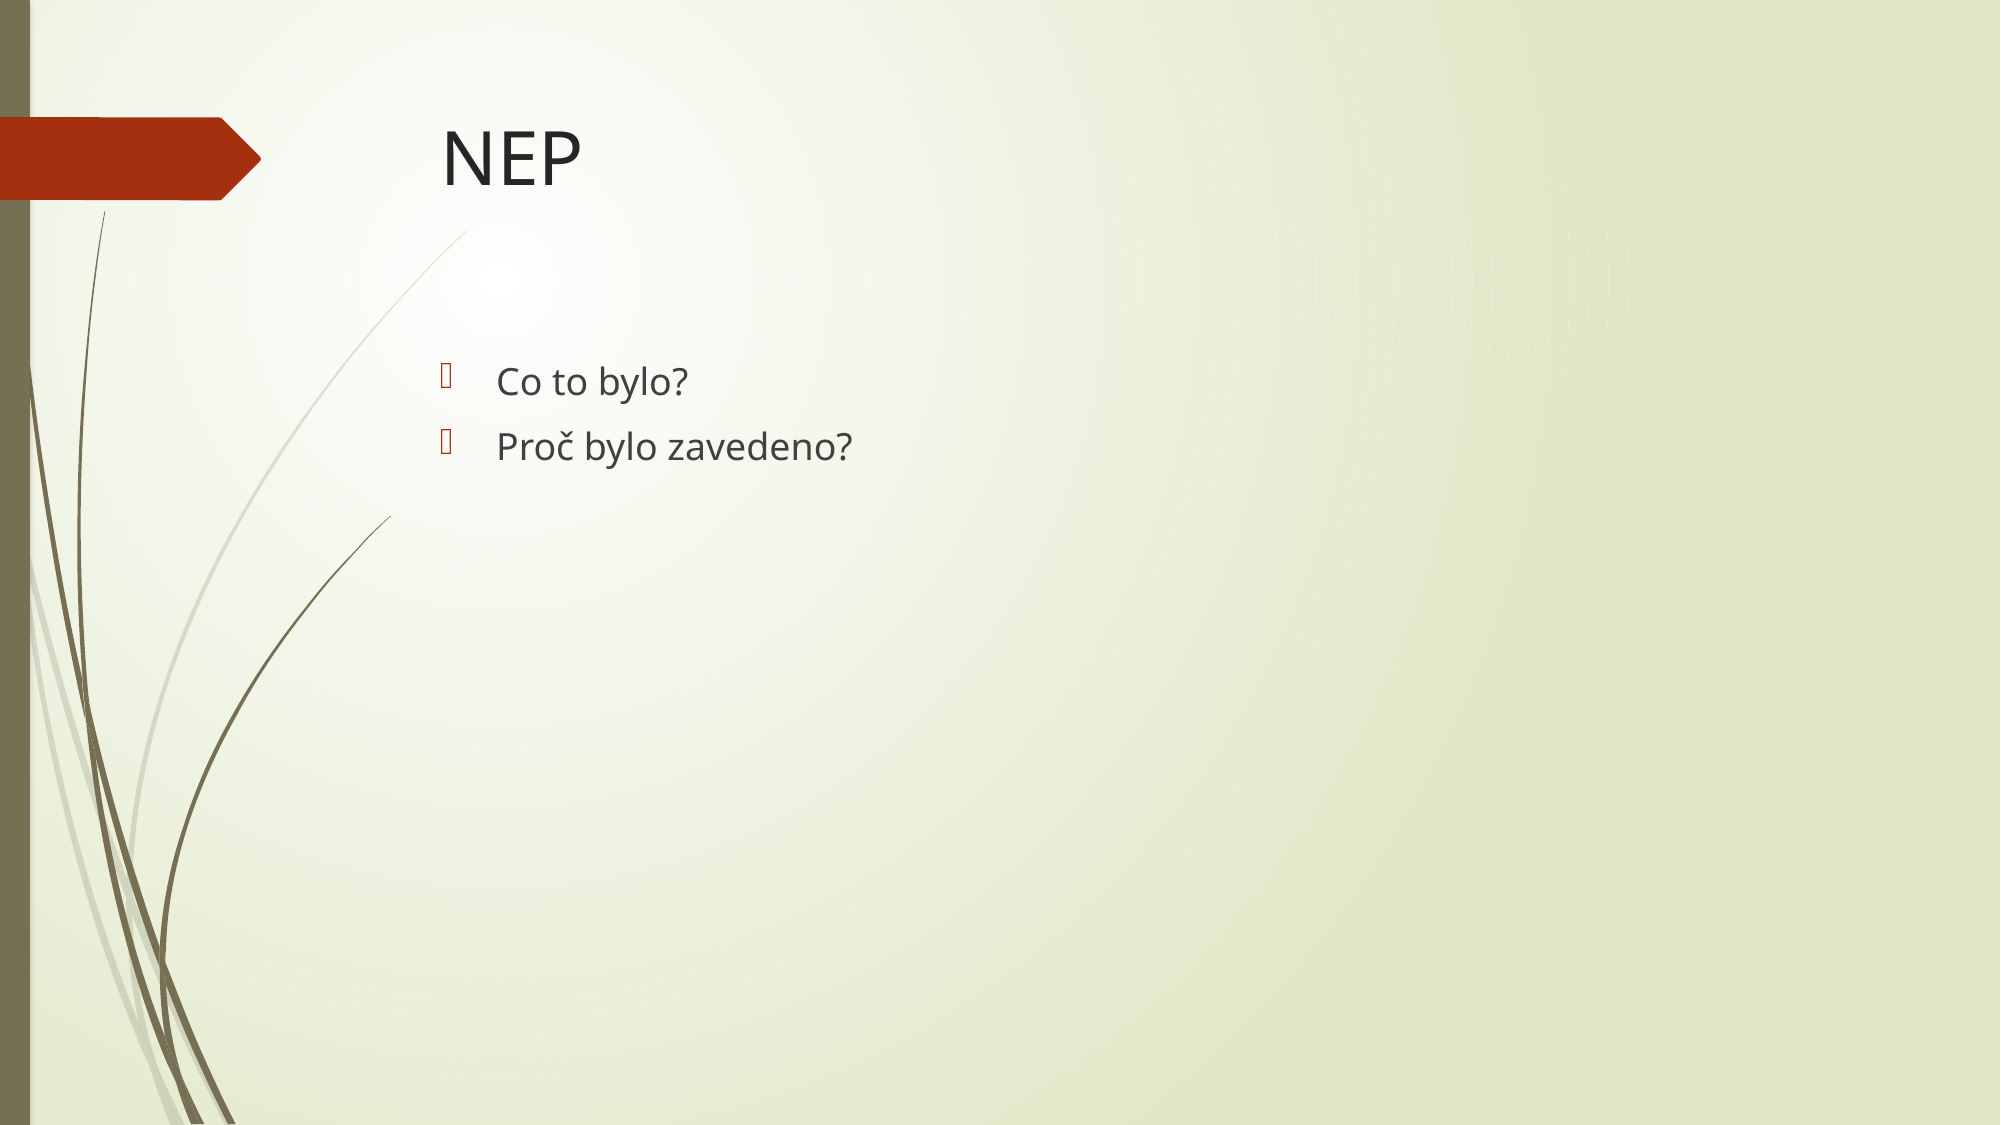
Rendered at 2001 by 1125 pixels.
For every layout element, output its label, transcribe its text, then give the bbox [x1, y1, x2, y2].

list Co to bylo? Proč bylo zavedeno? [424, 350, 1888, 970]
title NEP [425, 102, 1888, 313]
